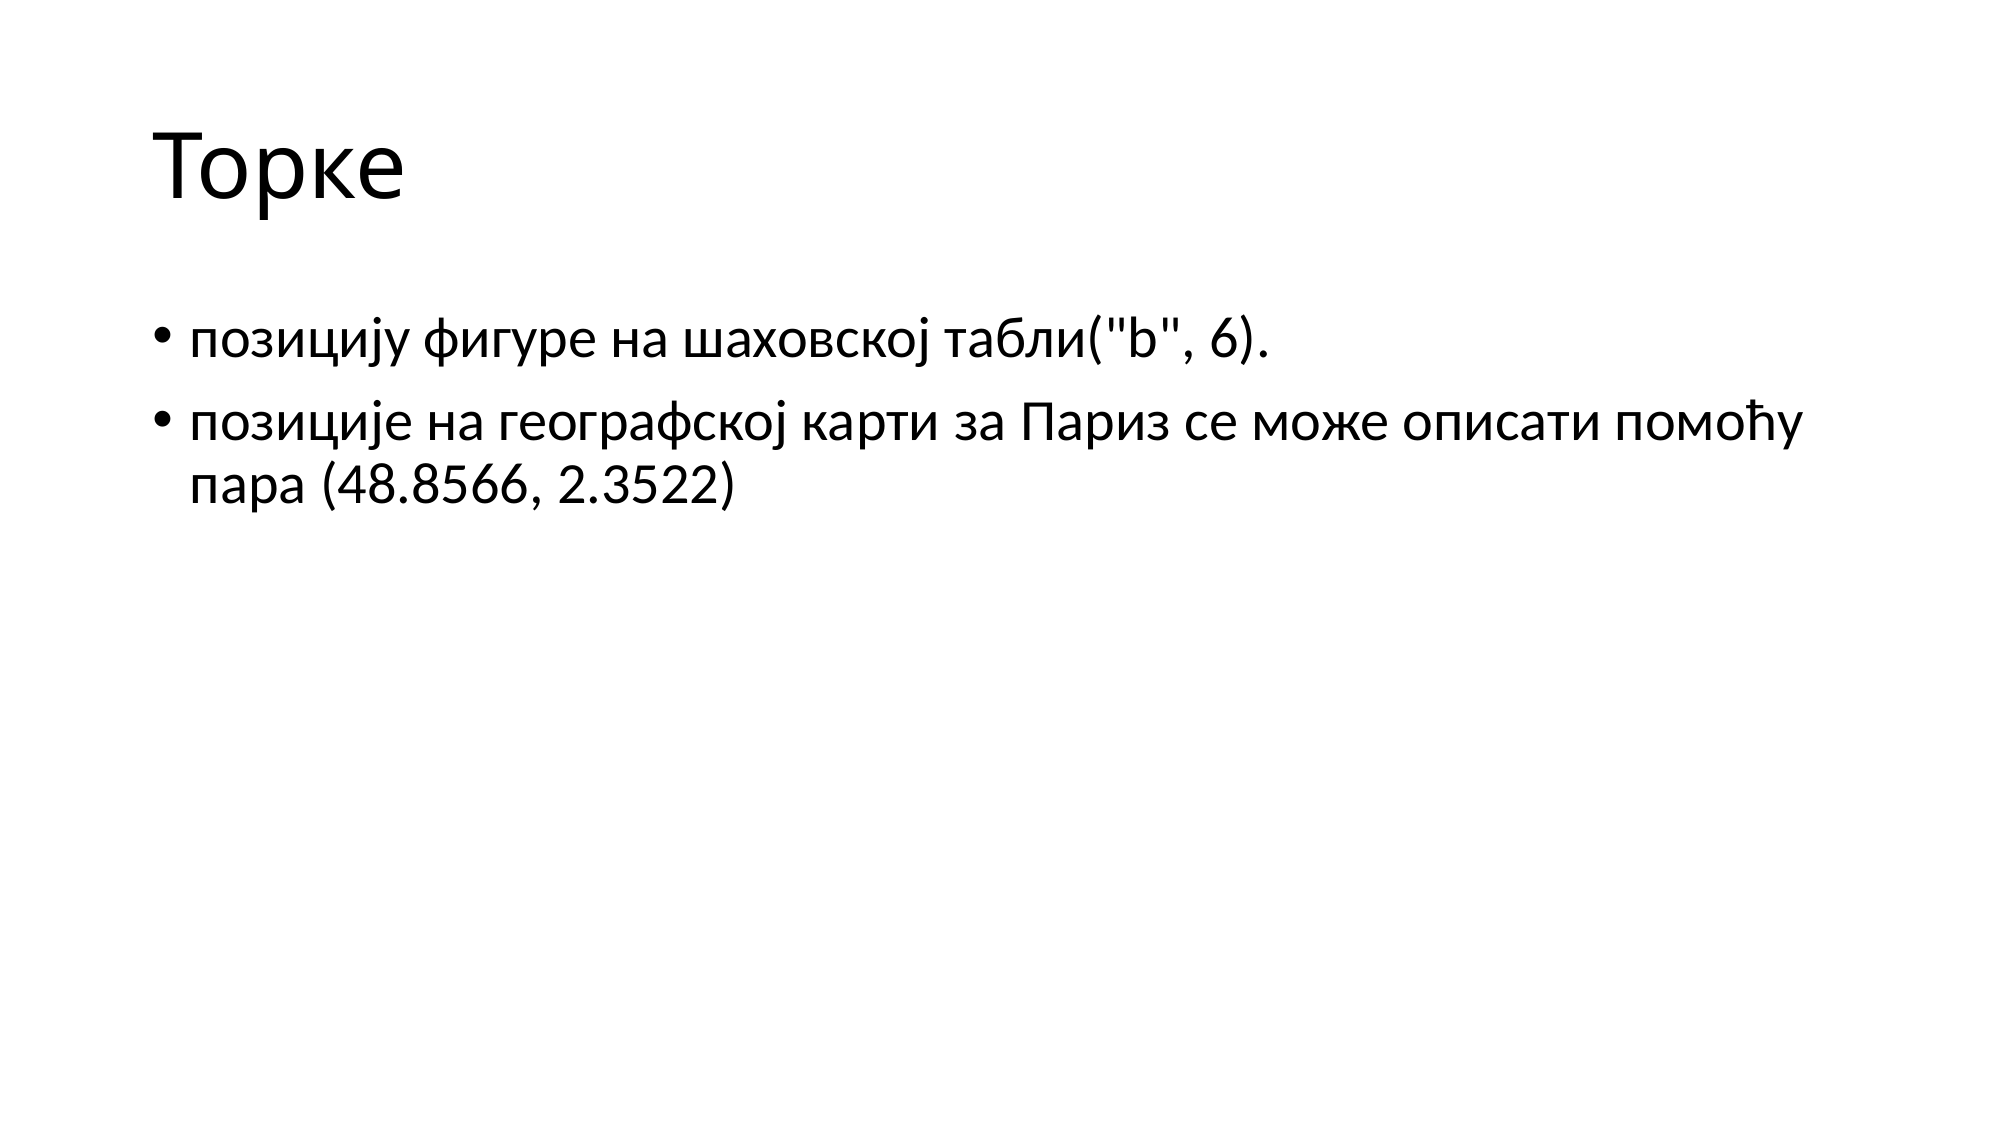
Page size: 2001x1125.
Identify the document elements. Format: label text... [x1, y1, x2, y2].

list позицију фигуре на шаховској табли("b", 6). позиције на географској карти за Париз се може описати помоћу пара (48.8566, 2.3522) [137, 299, 1863, 1014]
title Торке [137, 59, 1863, 278]
